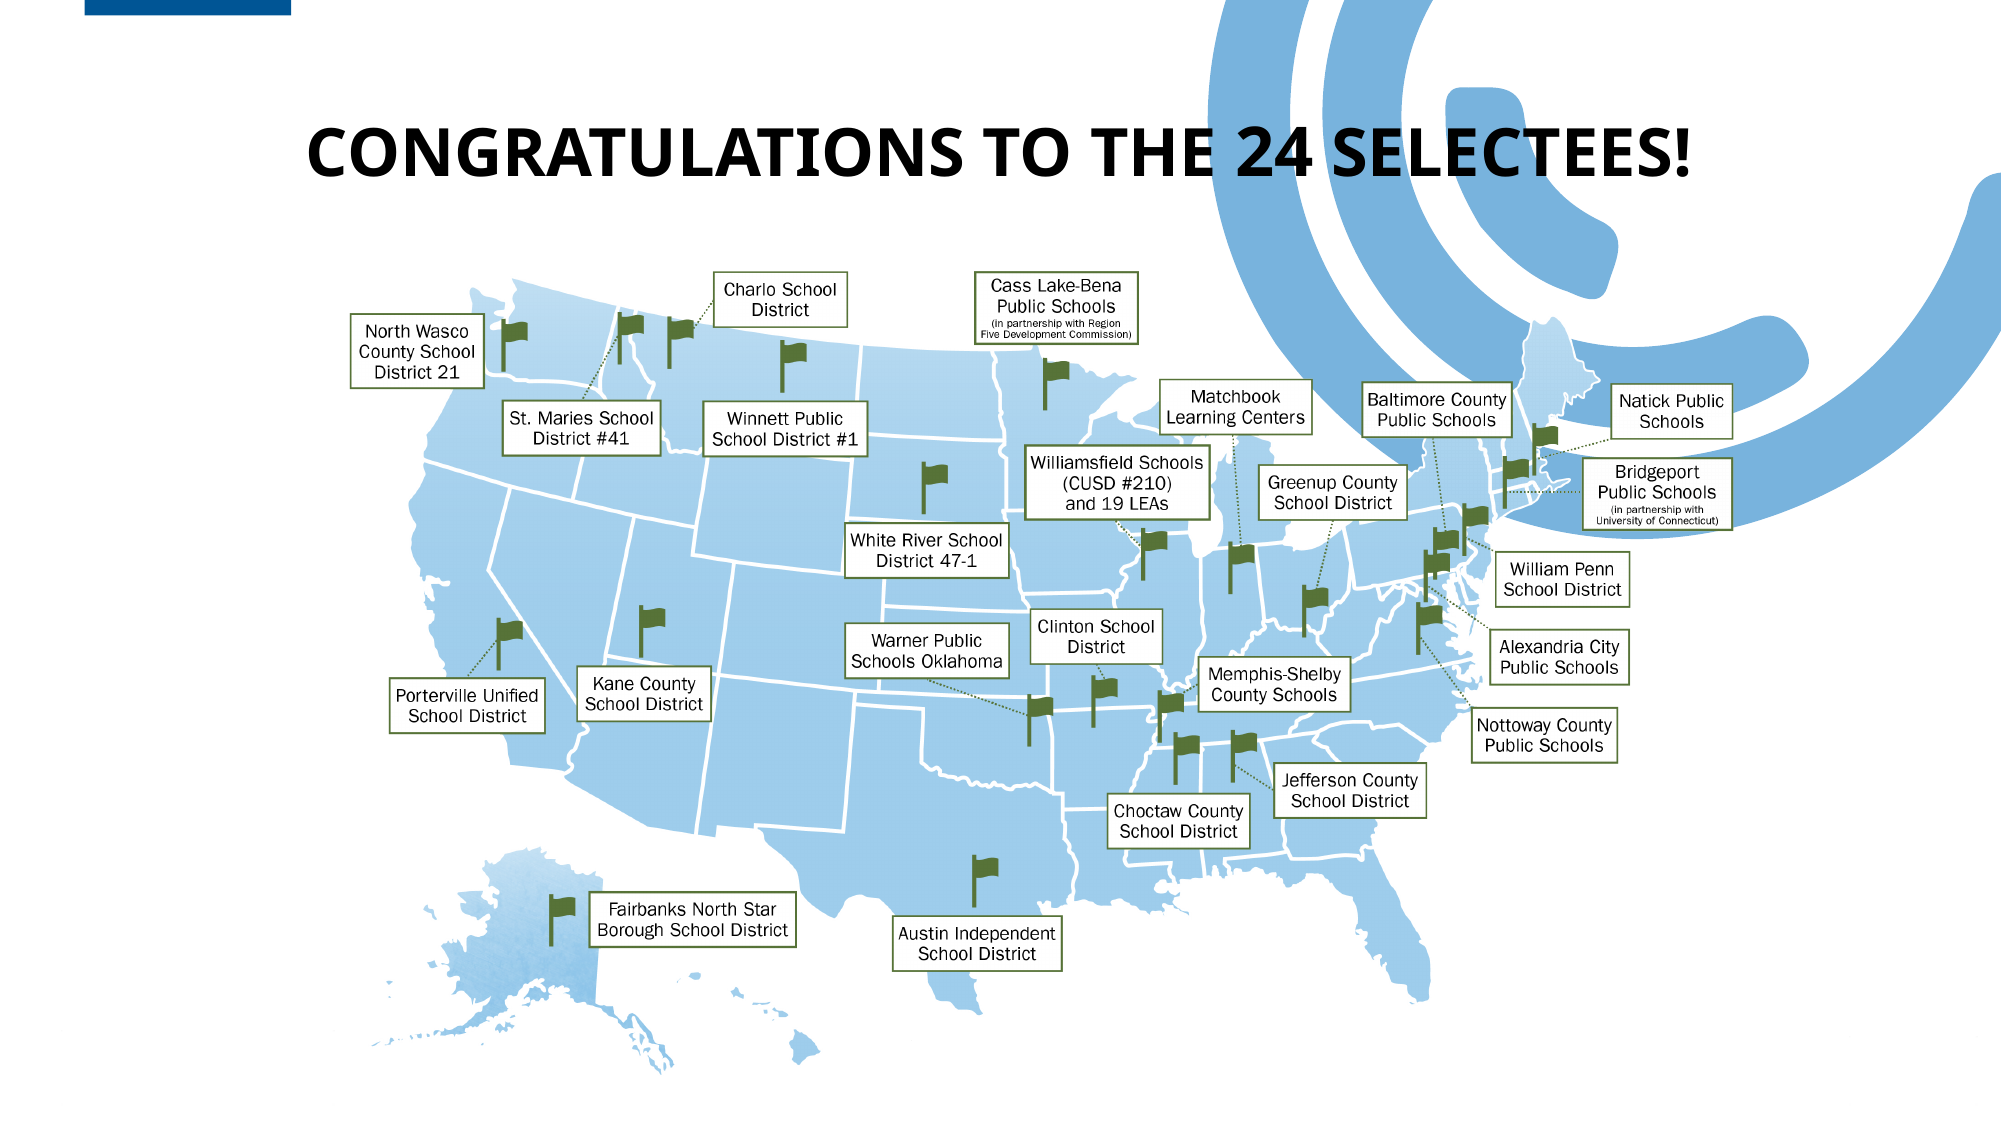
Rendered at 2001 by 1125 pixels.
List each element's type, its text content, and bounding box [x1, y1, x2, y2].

picture [61, 191, 1978, 1125]
title Congratulations to the 24 SELECTEES! [84, 40, 1914, 192]
